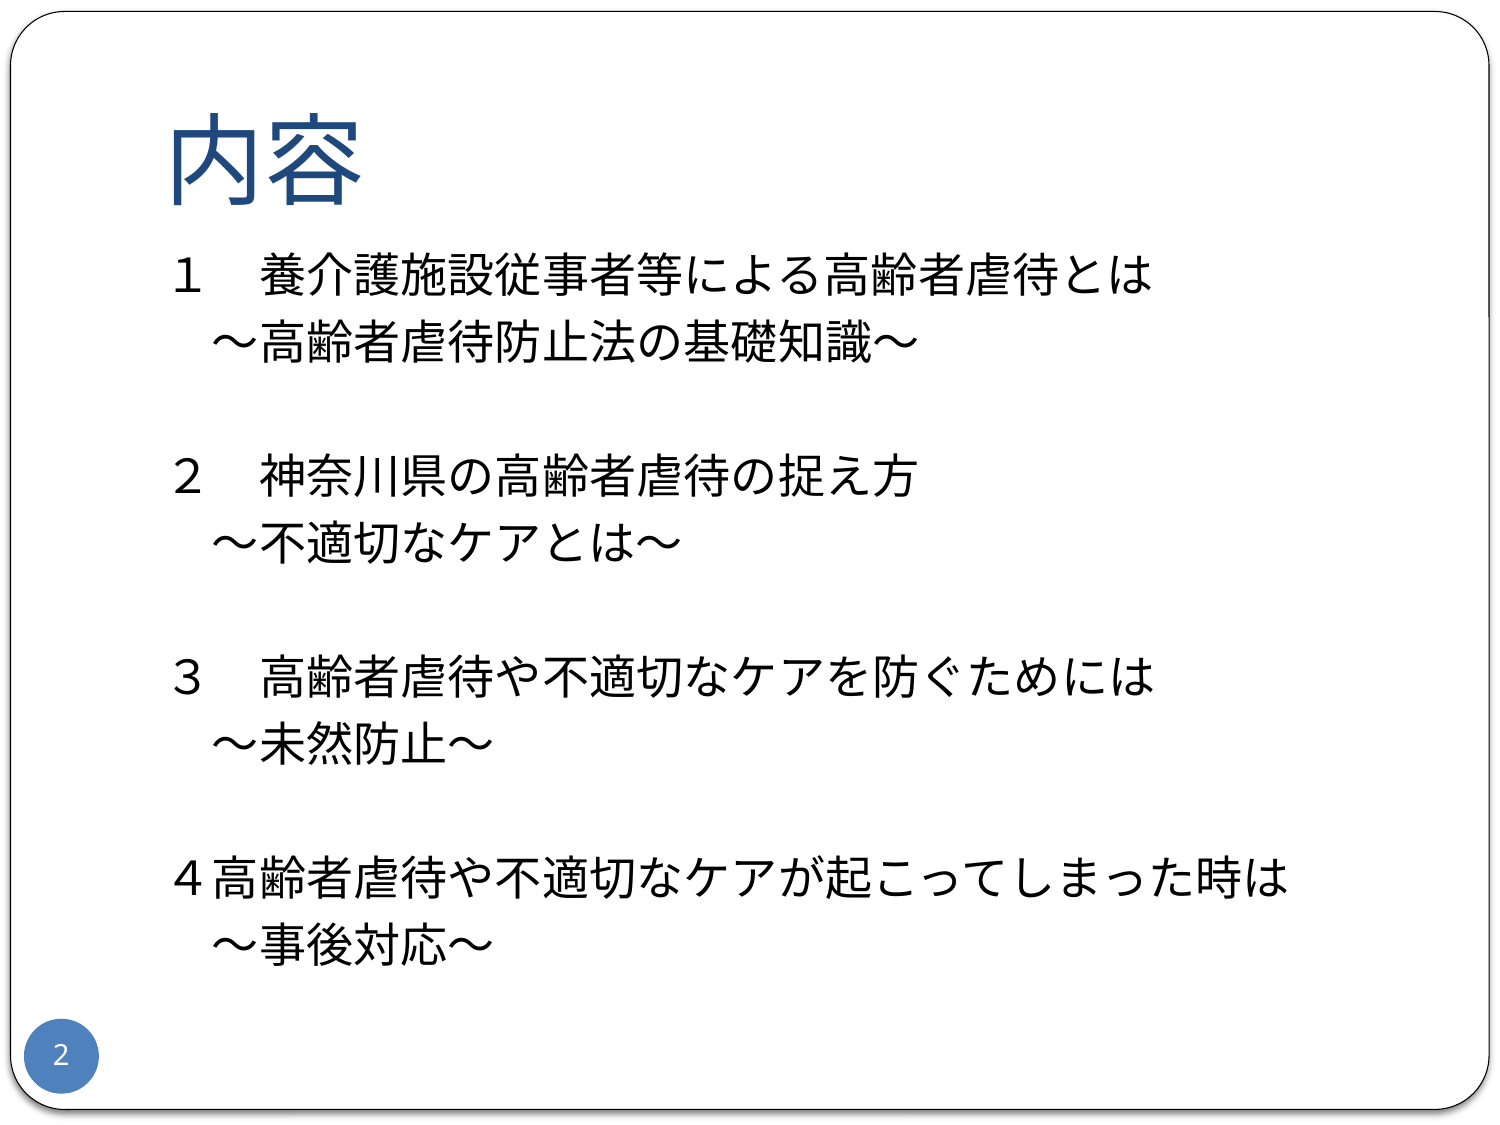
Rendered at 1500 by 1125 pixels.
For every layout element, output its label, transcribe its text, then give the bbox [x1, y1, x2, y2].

slide_number 2 [23, 1018, 99, 1094]
title 内容 [150, 45, 1425, 233]
list １ 養介護施設従事者等による高齢者虐待とは ～高齢者虐待防止法の基礎知識～ ２ 神奈川県の高齢者虐待の捉え方 ～不適切なケアとは～ ３ 高齢者虐待や不適切なケアを防ぐためには ～未然防止～ ４高齢者虐待や不適切なケアが起こってしまった時は ～事後対応～ [150, 237, 1425, 988]
